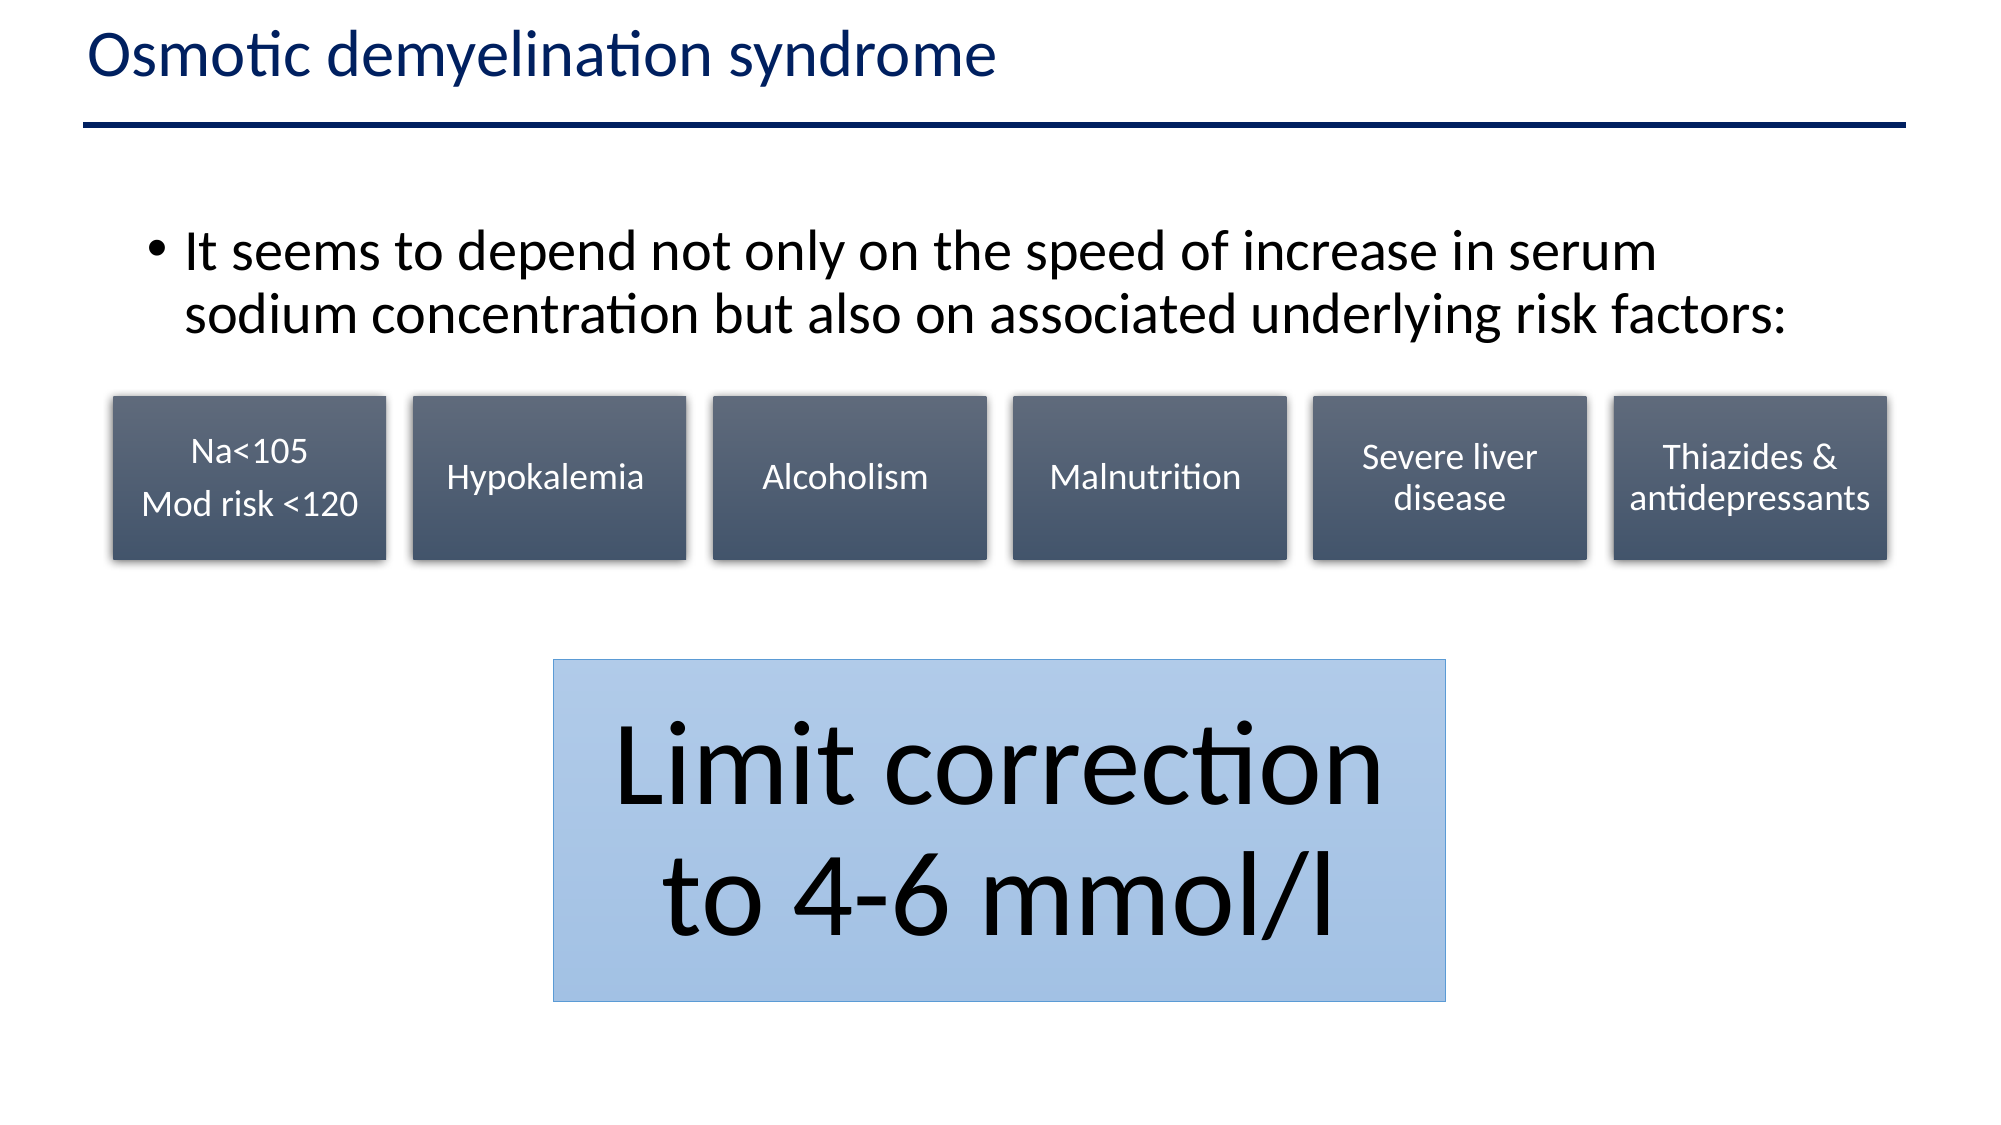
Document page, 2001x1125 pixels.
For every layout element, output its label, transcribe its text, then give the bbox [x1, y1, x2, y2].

list It seems to depend not only on the speed of increase in serum sodium concentration but also on associated underlying risk factors: [131, 212, 1857, 306]
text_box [113, 306, 1887, 650]
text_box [113, 658, 1887, 1003]
text_box Osmotic demyelination syndrome [72, 2, 1928, 98]
